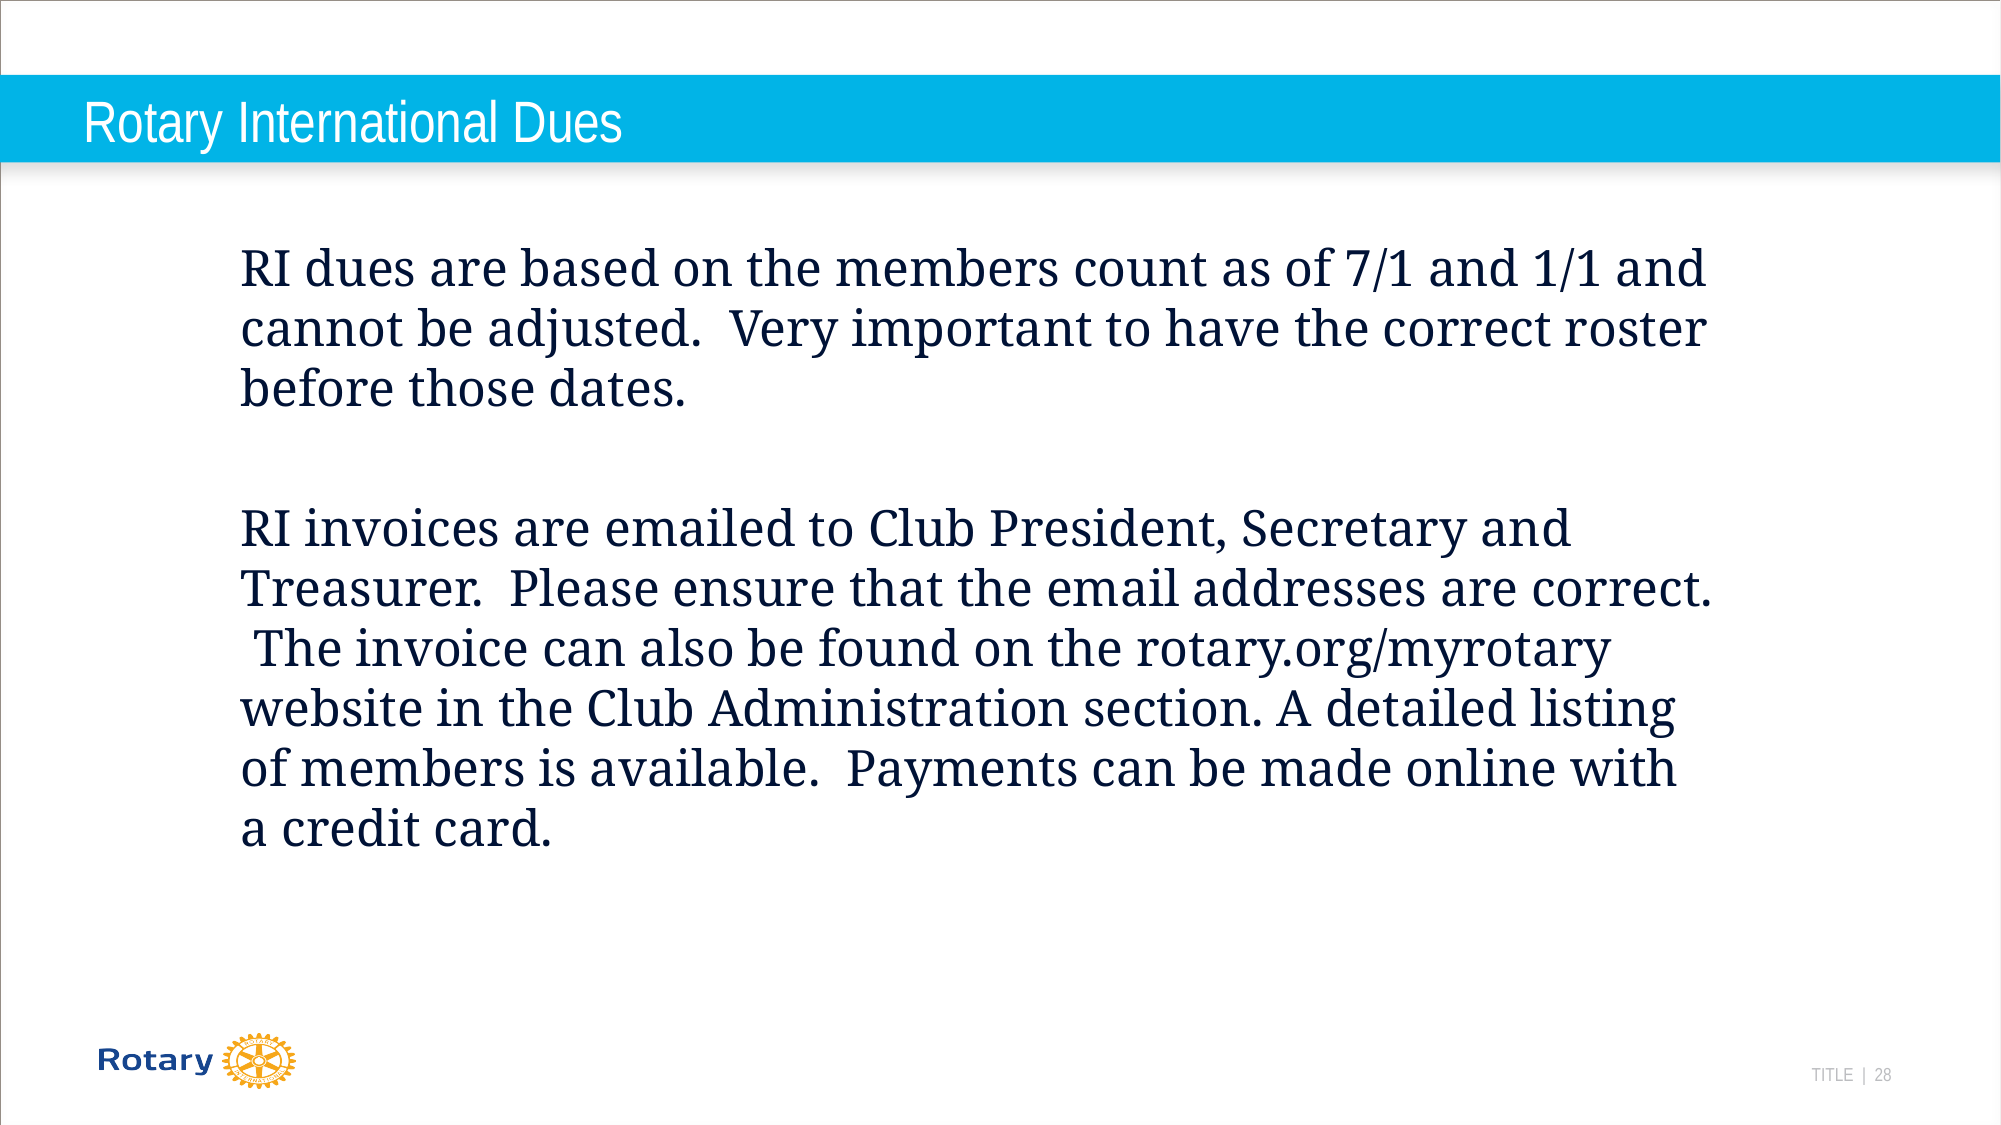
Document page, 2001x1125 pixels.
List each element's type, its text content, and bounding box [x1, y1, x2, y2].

list RI dues are based on the members count as of 7/1 and 1/1 and cannot be adjusted. Very important to have the correct roster before those dates. RI invoices are emailed to Club President, Secretary and Treasurer. Please ensure that the email addresses are correct. The invoice can also be found on the rotary.org/myrotary website in the Club Administration section. A detailed listing of members is available. Payments can be made online with a credit card. [225, 228, 1730, 972]
picture [99, 1033, 296, 1089]
title Rotary International Dues [83, 75, 2000, 163]
